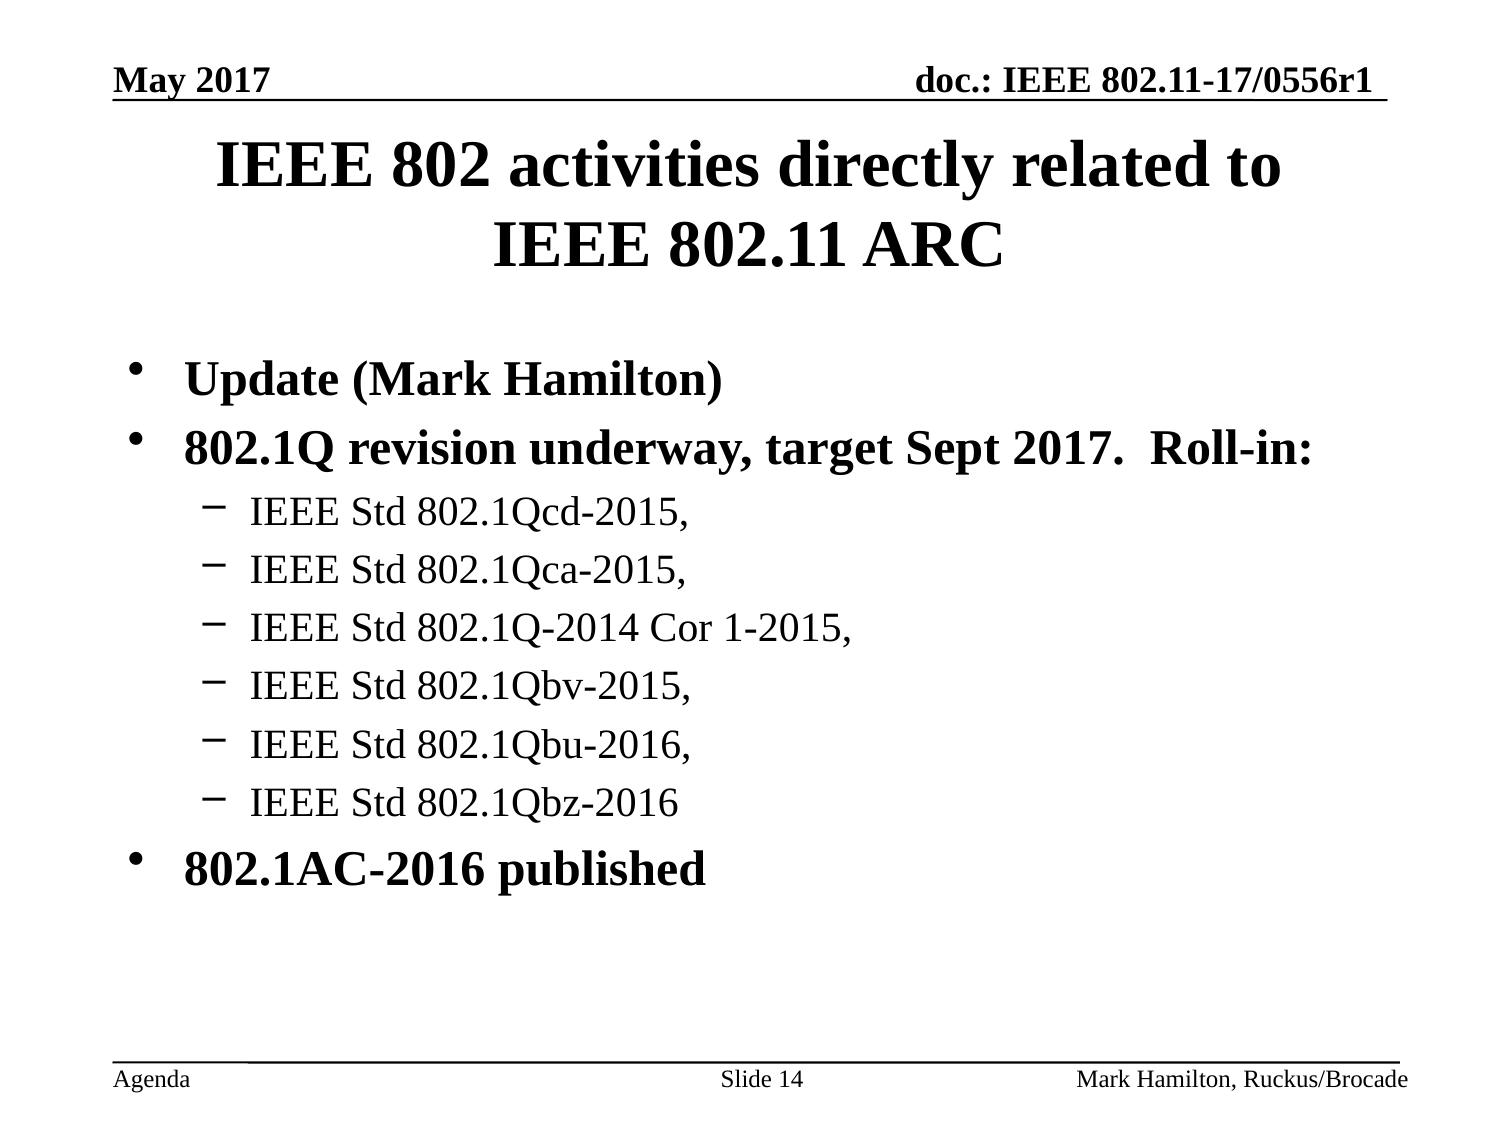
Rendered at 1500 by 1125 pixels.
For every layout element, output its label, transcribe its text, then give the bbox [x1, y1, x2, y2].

list Update (Mark Hamilton) 802.1Q revision underway, target Sept 2017. Roll-in: IEEE Std 802.1Qcd-2015, IEEE Std 802.1Qca-2015, IEEE Std 802.1Q-2014 Cor 1-2015, IEEE Std 802.1Qbv-2015, IEEE Std 802.1Qbu-2016, IEEE Std 802.1Qbz-2016 802.1AC-2016 published [112, 337, 1388, 1000]
title IEEE 802 activities directly related to IEEE 802.11 ARC [112, 112, 1388, 288]
